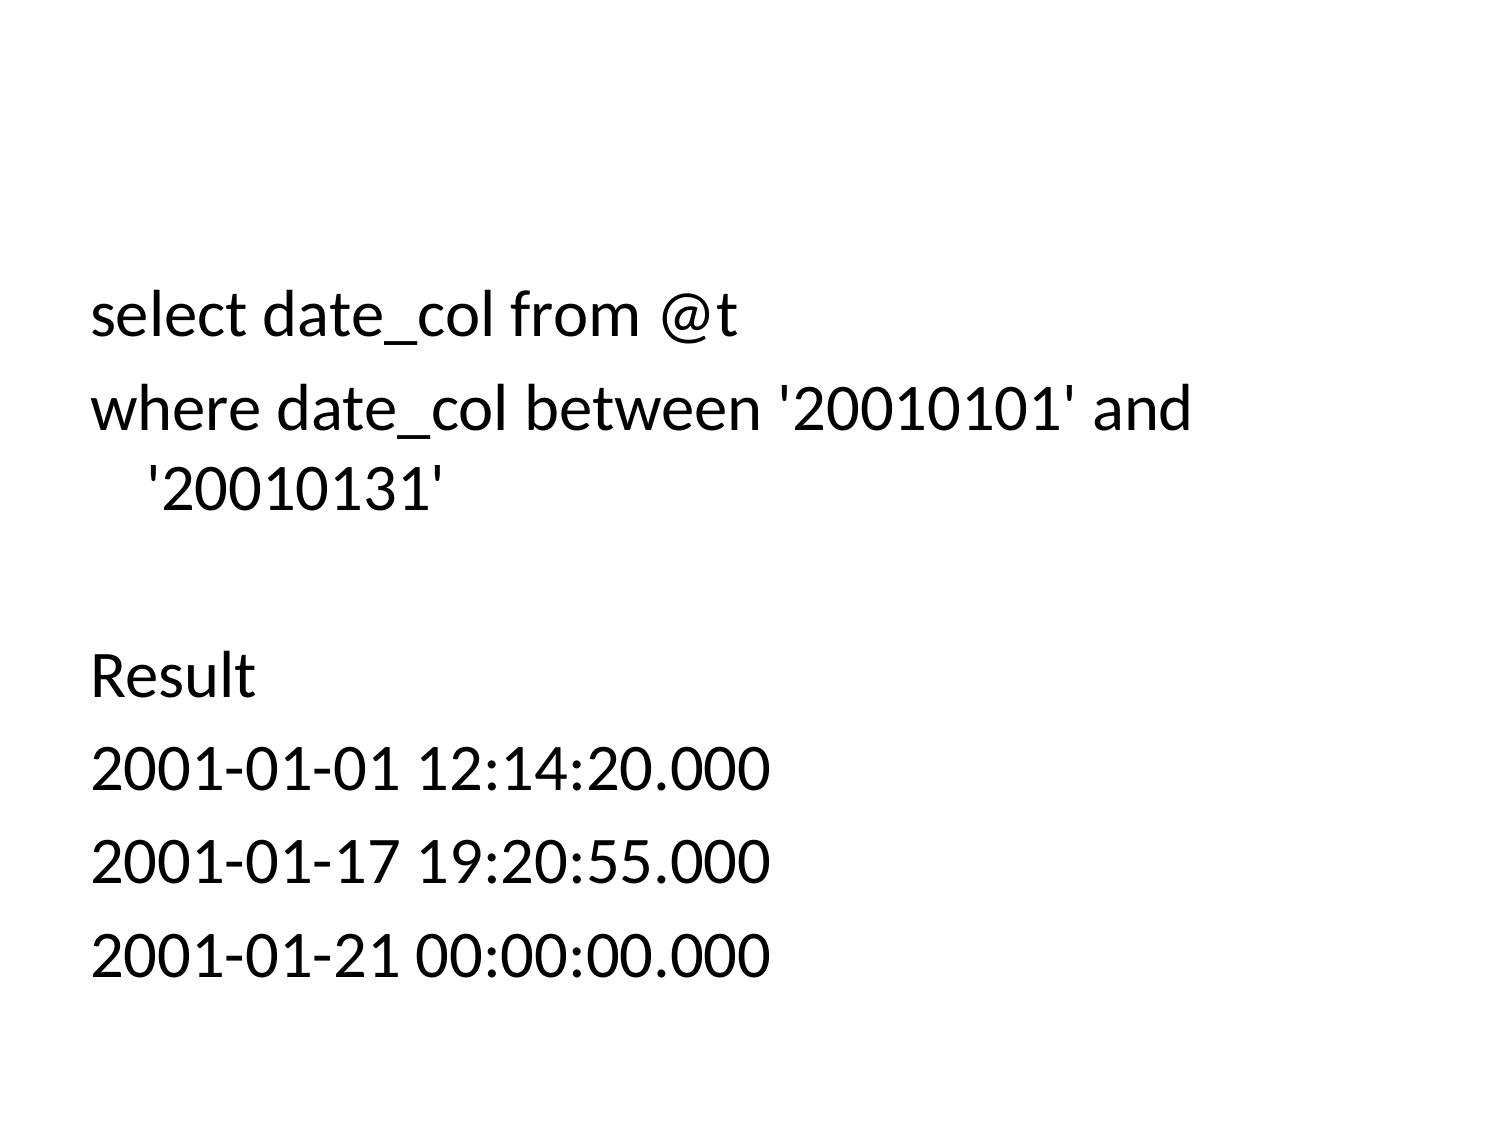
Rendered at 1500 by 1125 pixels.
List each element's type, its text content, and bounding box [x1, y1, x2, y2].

list select date_col from @t where date_col between '20010101' and '20010131' Result 2001-01-01 12:14:20.000 2001-01-17 19:20:55.000 2001-01-21 00:00:00.000 [75, 262, 1425, 1005]
